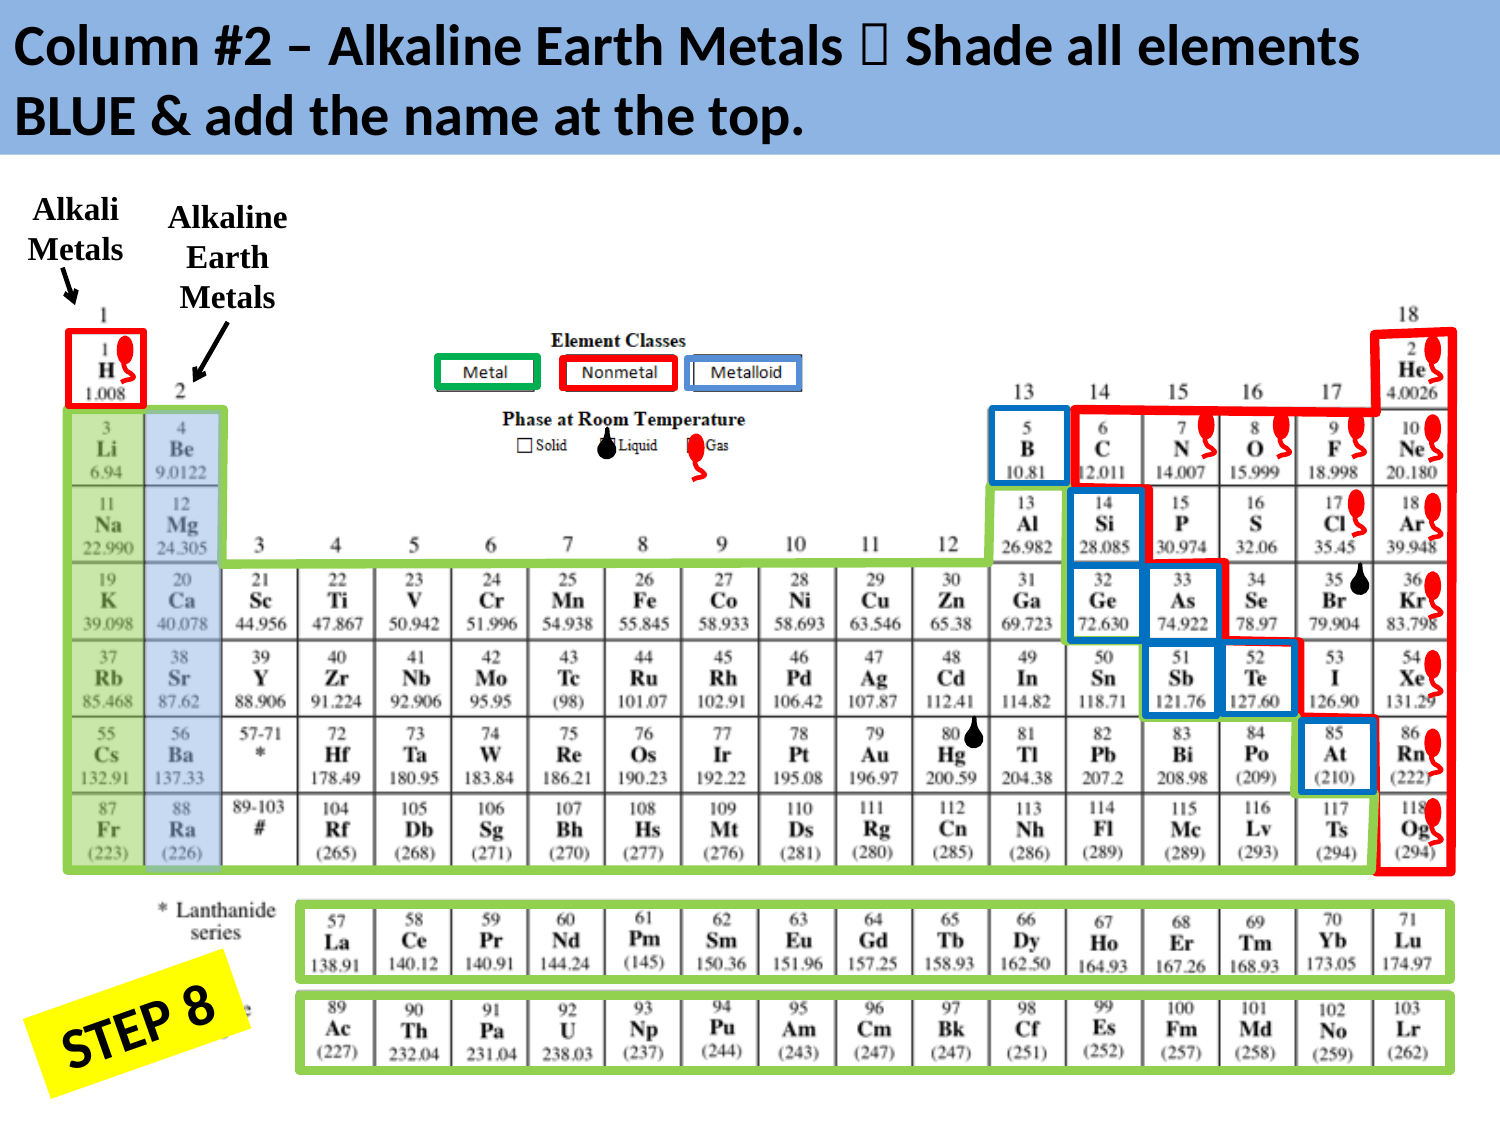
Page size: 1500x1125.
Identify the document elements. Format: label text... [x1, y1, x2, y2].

text_box Column #2 – Alkaline Earth Metals  Shade all elements BLUE & add the name at the top. [0, 0, 1500, 155]
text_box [1426, 799, 1443, 845]
text_box STEP 8 [22, 1006, 94, 1099]
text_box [412, 322, 863, 481]
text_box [0, 179, 152, 306]
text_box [62, 299, 1456, 1076]
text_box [137, 187, 319, 383]
